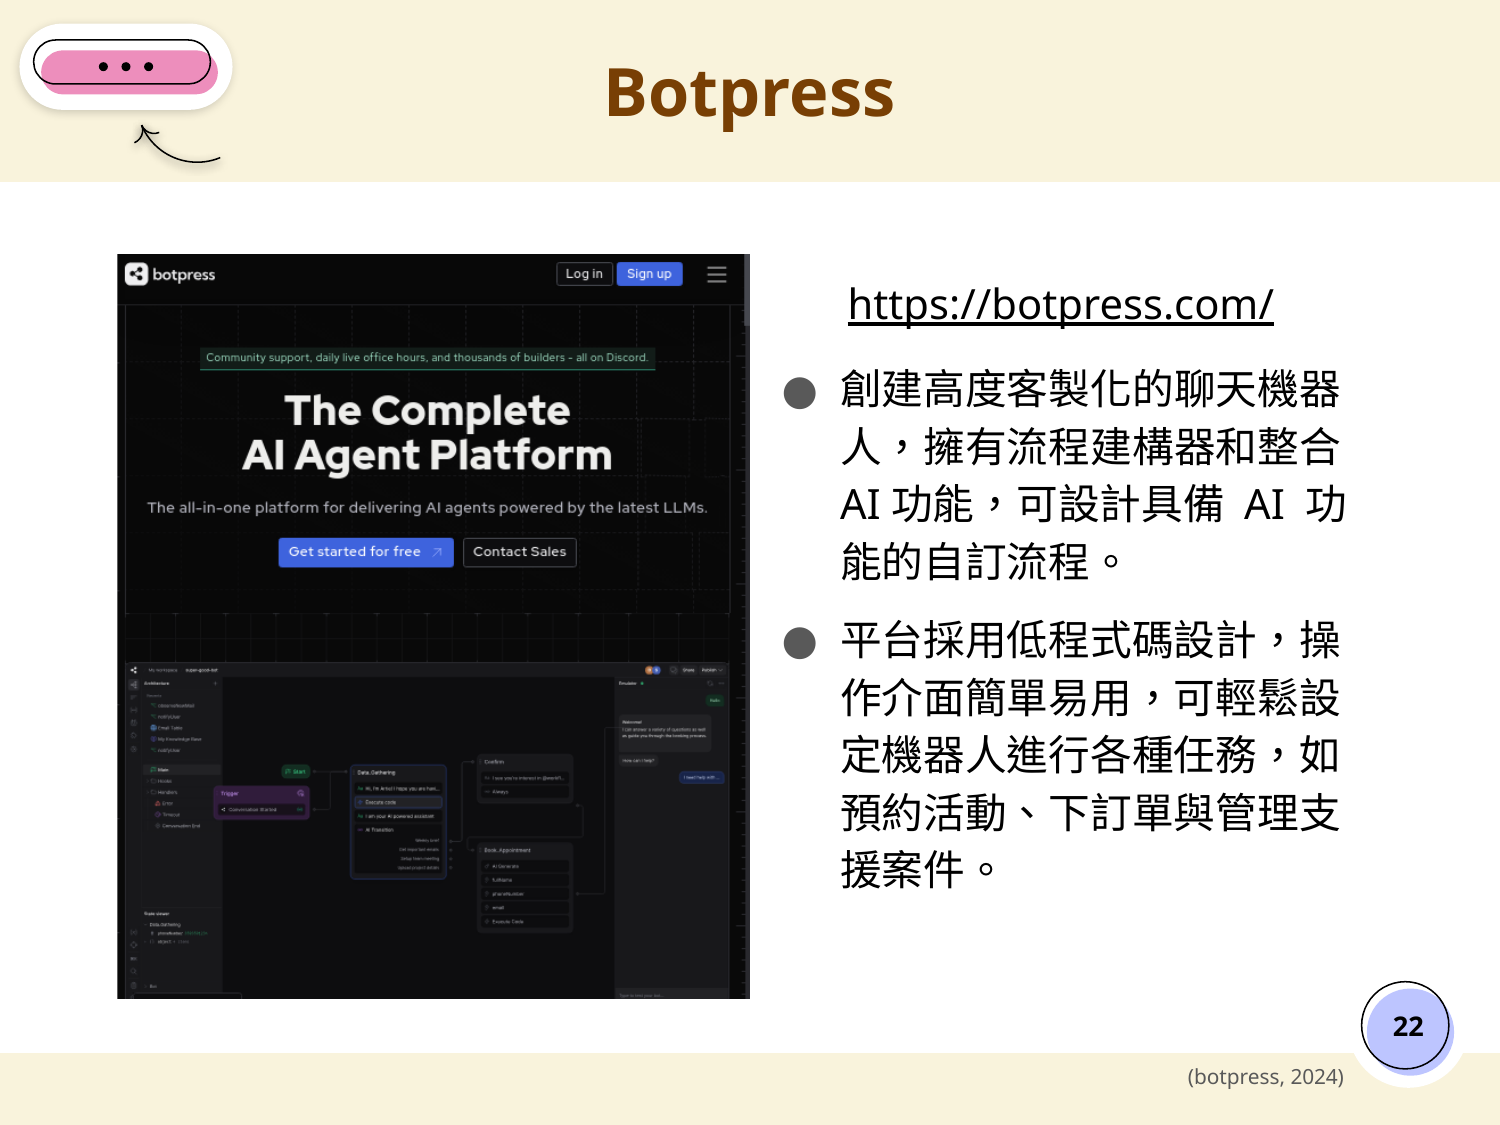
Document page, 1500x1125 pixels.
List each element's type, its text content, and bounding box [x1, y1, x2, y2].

title Botpress [232, 23, 1268, 171]
list https://botpress.com/ 創建高度客製化的聊天機器人，擁有流程建構器和整合 AI功能，可設計具備 AI 功能的自訂流程。 平台採用低程式碼設計，操作介面簡單易用，可輕鬆設定機器人進行各種任務，如預約活動、下訂單與管理支援案件。 [751, 254, 1383, 999]
picture [117, 253, 751, 999]
slide_number ‹#› [1363, 984, 1454, 1071]
list (botpress, 2024) [308, 1055, 1344, 1098]
